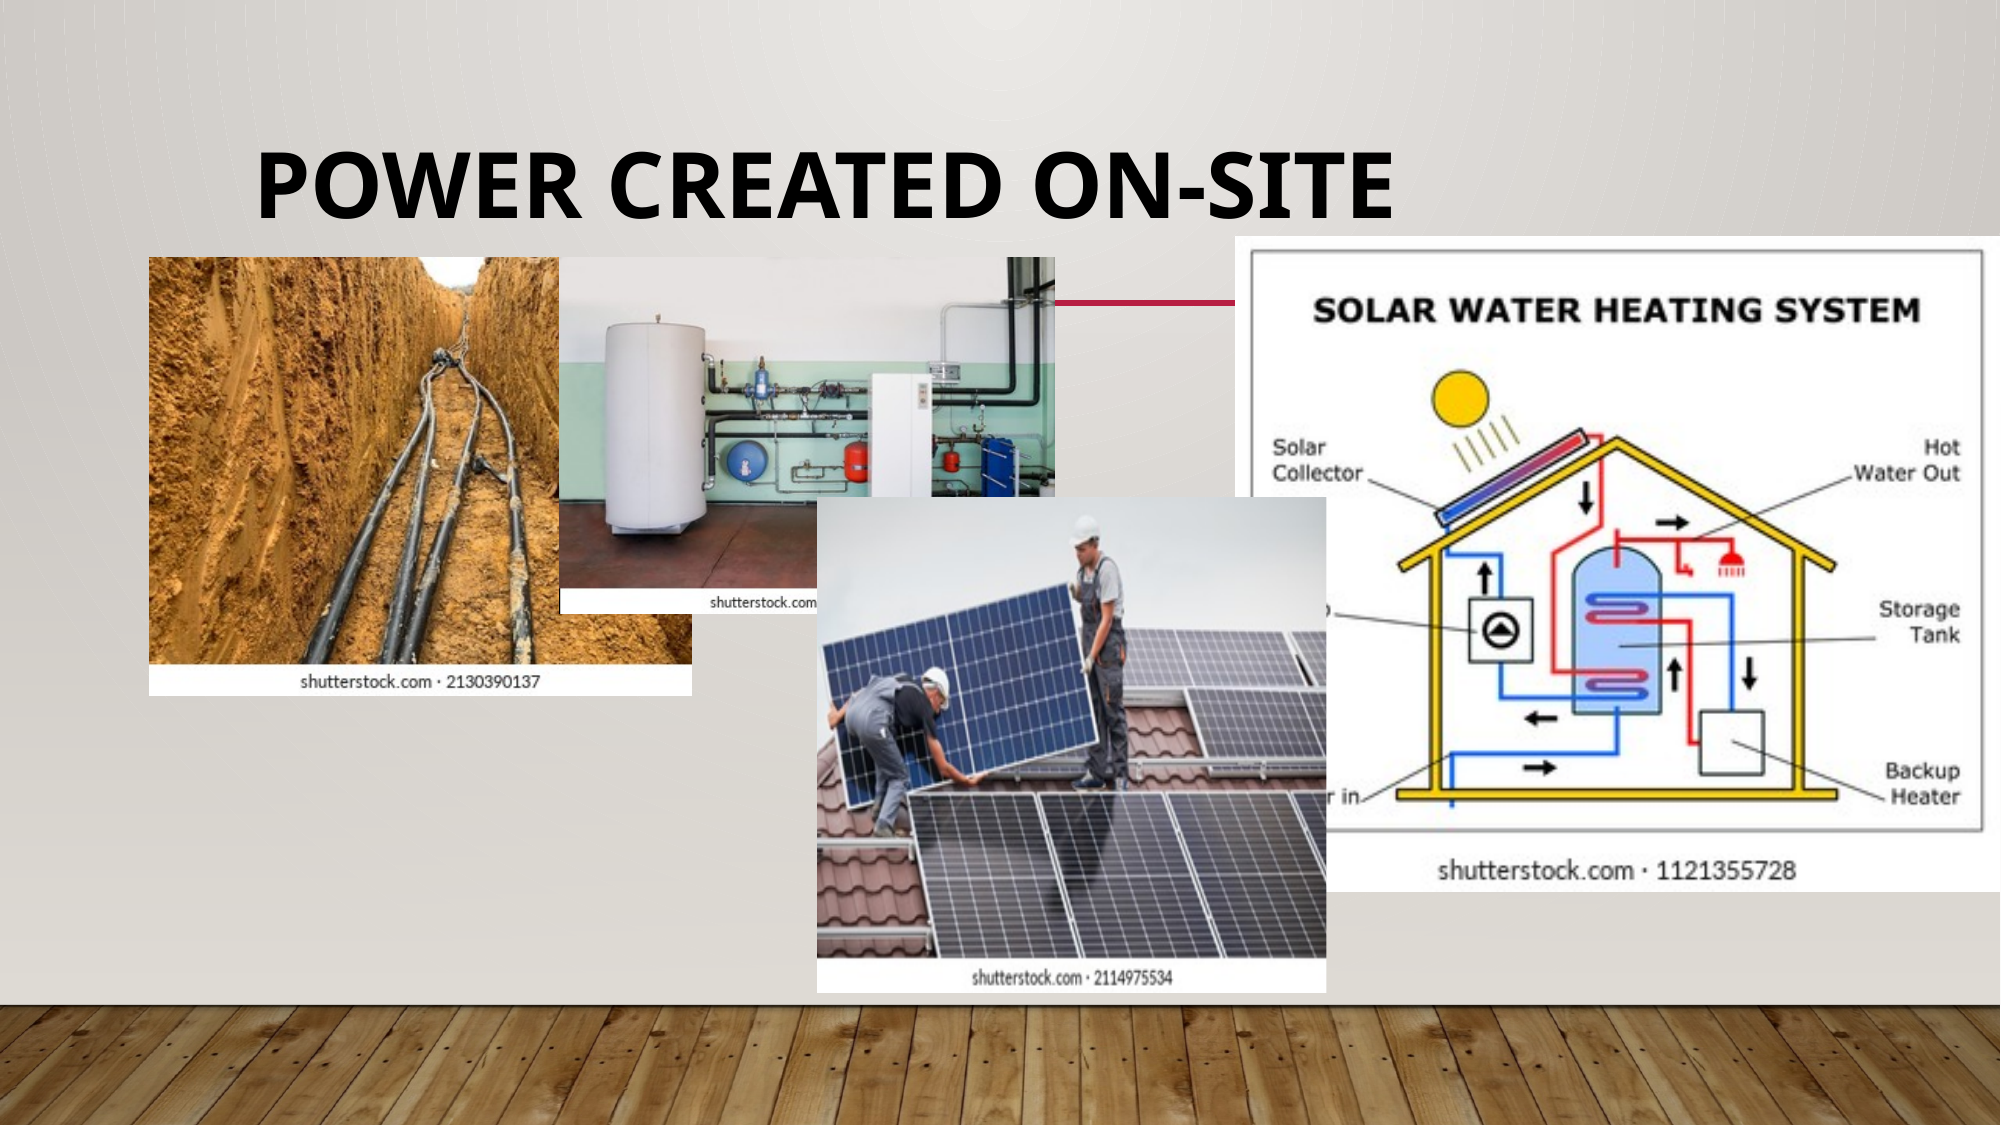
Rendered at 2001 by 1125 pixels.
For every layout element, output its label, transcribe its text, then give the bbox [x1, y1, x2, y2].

title POWER CREATED ON-SITE [238, 131, 1814, 305]
picture [0, 1005, 2000, 1125]
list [149, 257, 693, 696]
picture [559, 236, 2000, 994]
